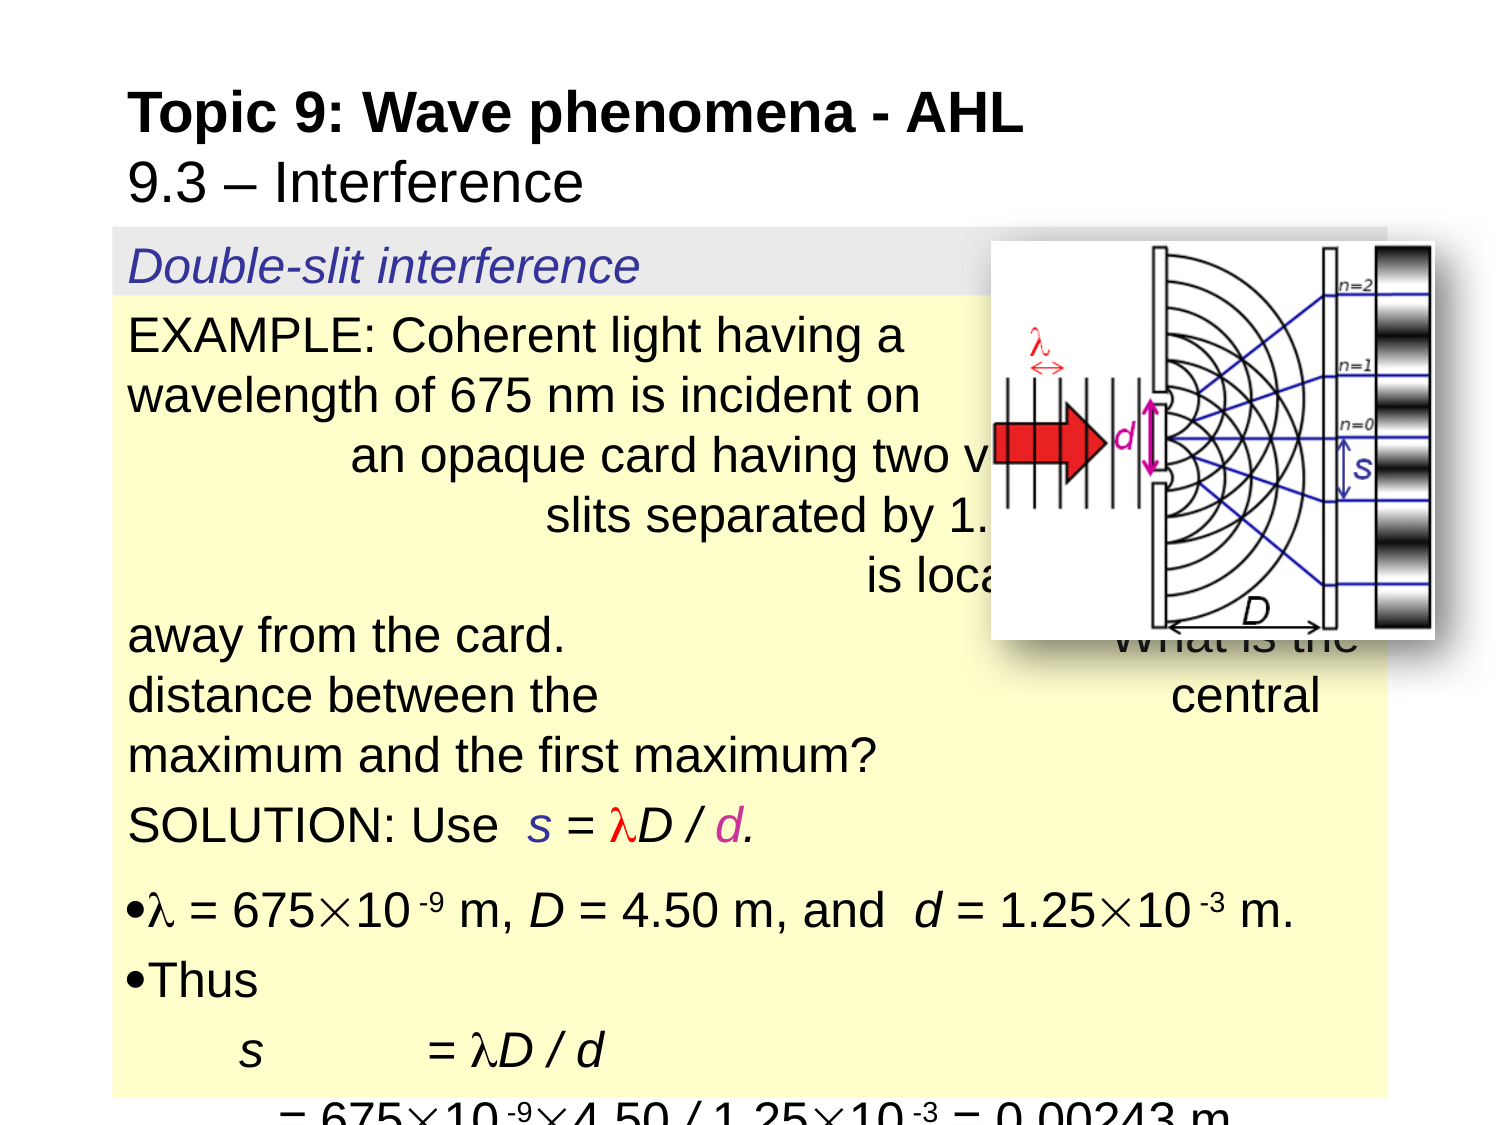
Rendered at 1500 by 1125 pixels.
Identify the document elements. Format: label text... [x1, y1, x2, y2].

picture [990, 240, 1436, 640]
text_box EXAMPLE: Coherent light having a wavelength of 675 nm is incident on an opaque card having two vertical slits separated by 1.25 mm. A screen is located 4.50 m away from the card. What is the distance between the central maximum and the first maximum? SOLUTION: Use s = D / d.  = 67510 -9 m, D = 4.50 m, and d = 1.2510 -3 m. Thus s = D / d = 67510 -94.50 / 1.2510 -3 = 0.00243 m. [112, 295, 1388, 1098]
text_box Double-slit interference [112, 226, 1016, 295]
text_box Topic 9: Wave phenomena - AHL 9.3 – Interference [112, 67, 1388, 215]
